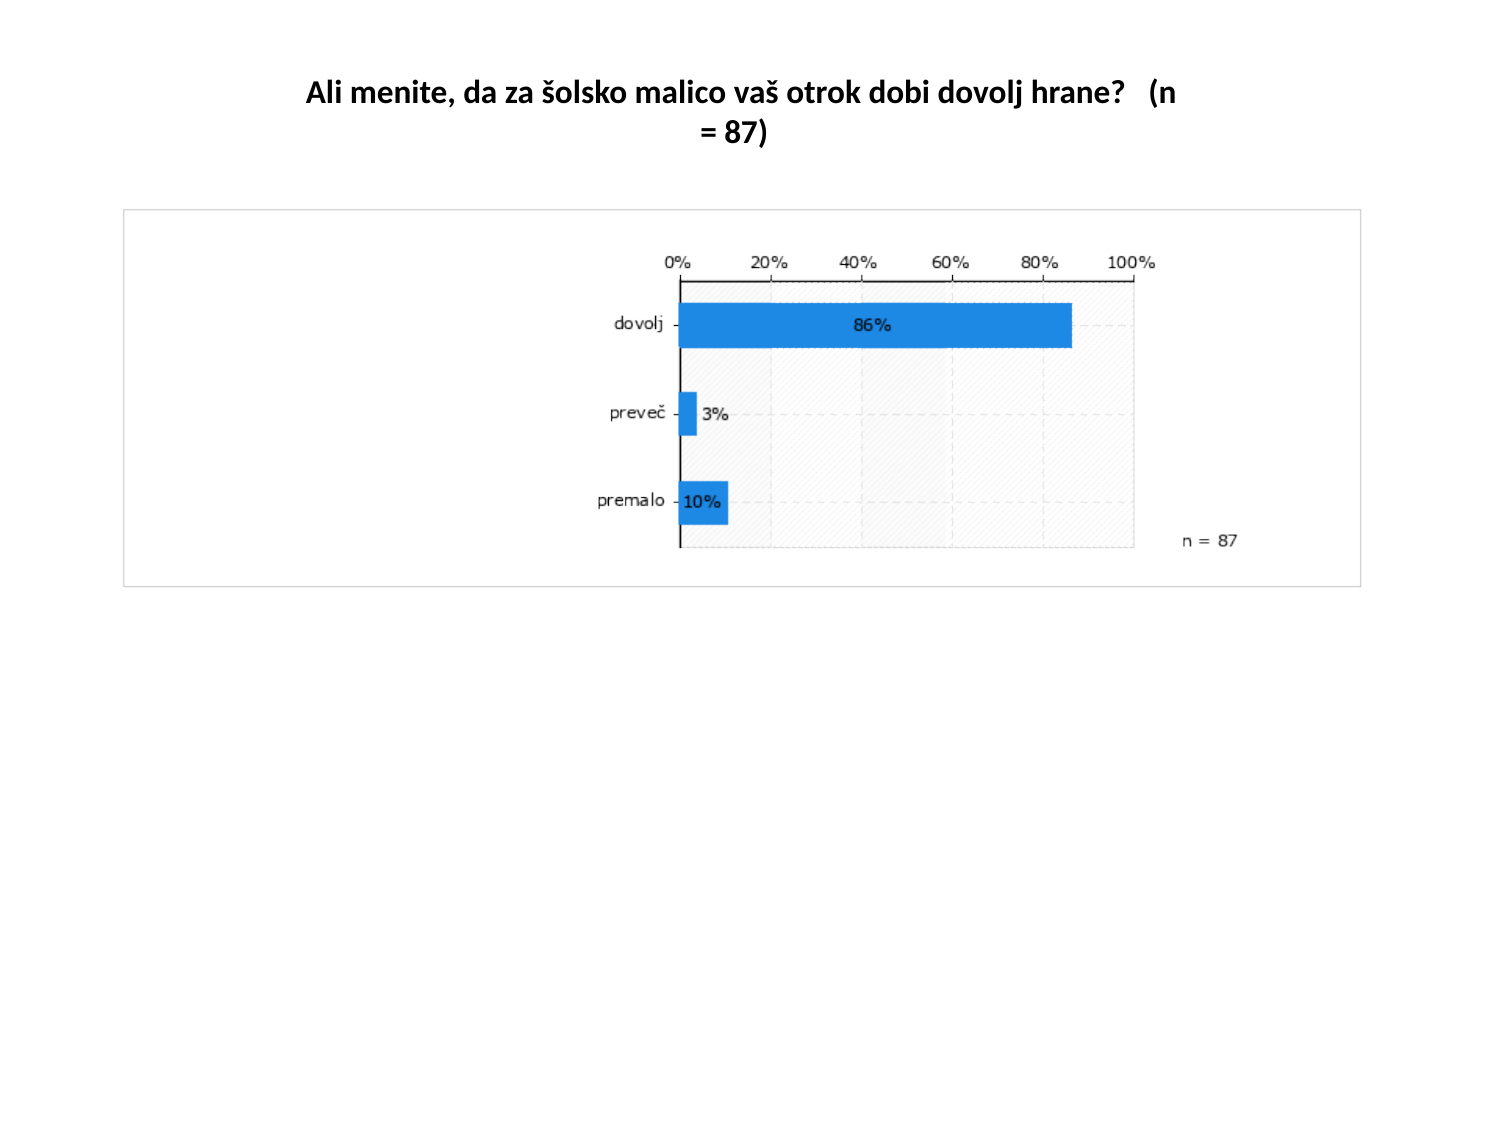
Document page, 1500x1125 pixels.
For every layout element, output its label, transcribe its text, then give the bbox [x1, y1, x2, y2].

text_box Ali menite, da za šolsko malico vaš otrok dobi dovolj hrane? (n = 87) [265, 62, 1204, 157]
picture [116, 202, 1368, 595]
